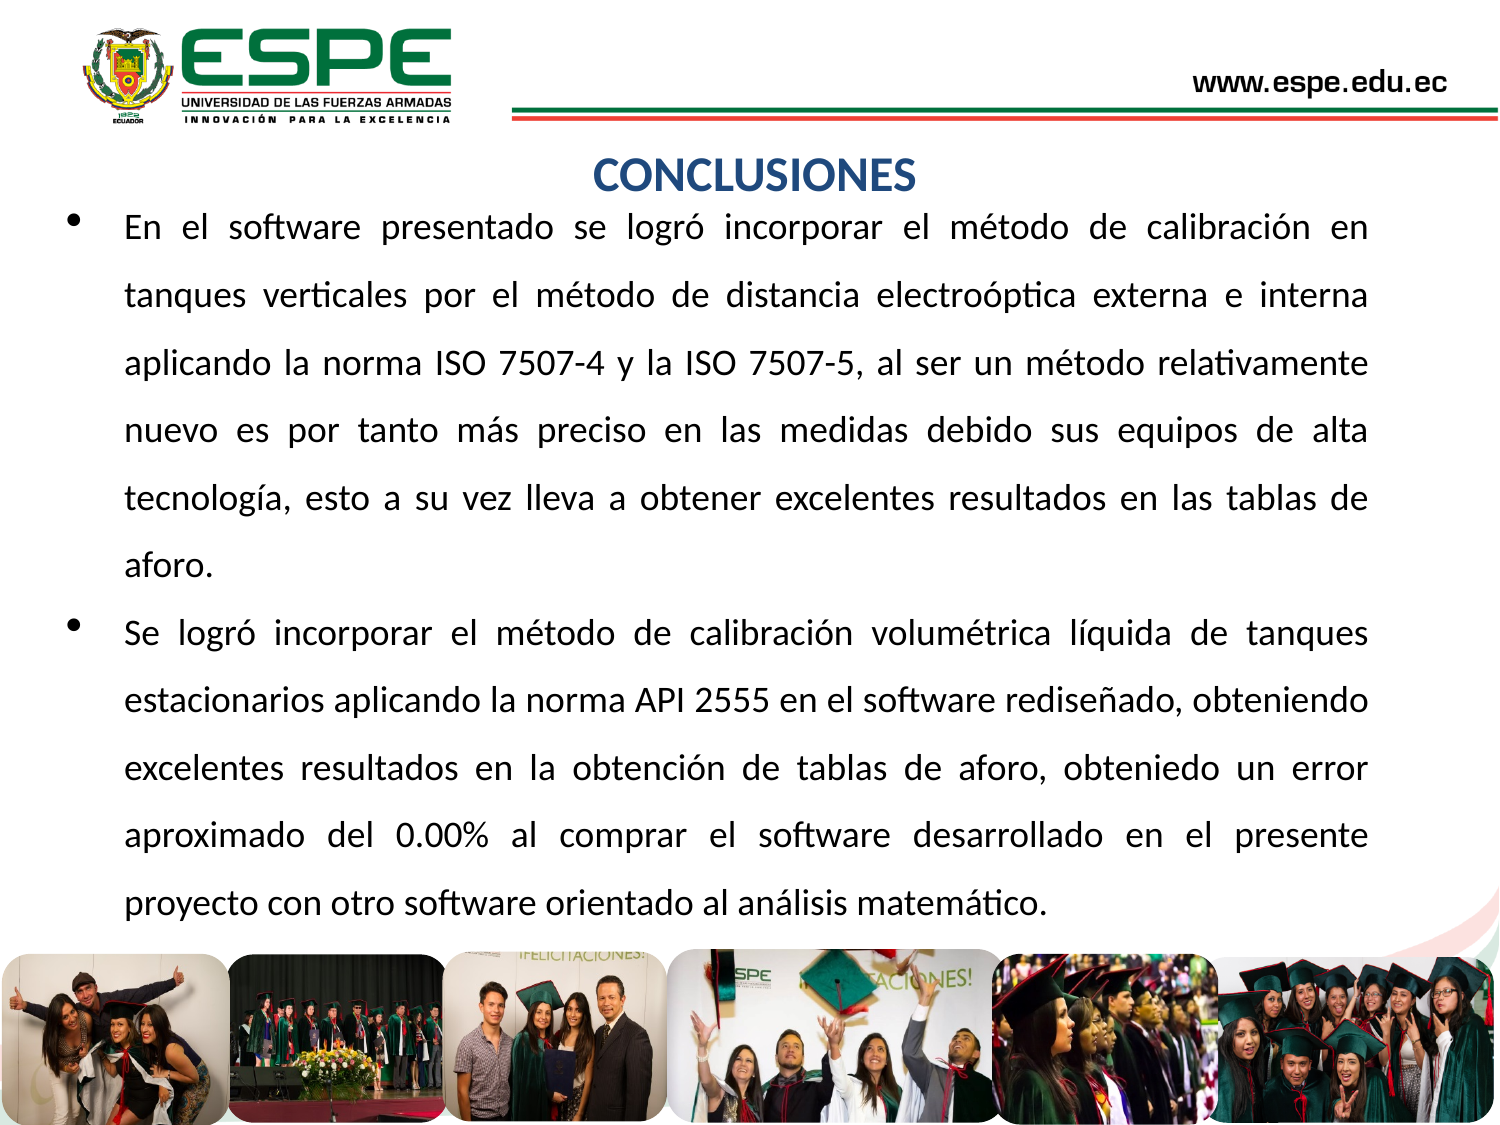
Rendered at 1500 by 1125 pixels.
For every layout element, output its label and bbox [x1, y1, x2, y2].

picture [0, 27, 1499, 1125]
text_box [1, 948, 1495, 1125]
